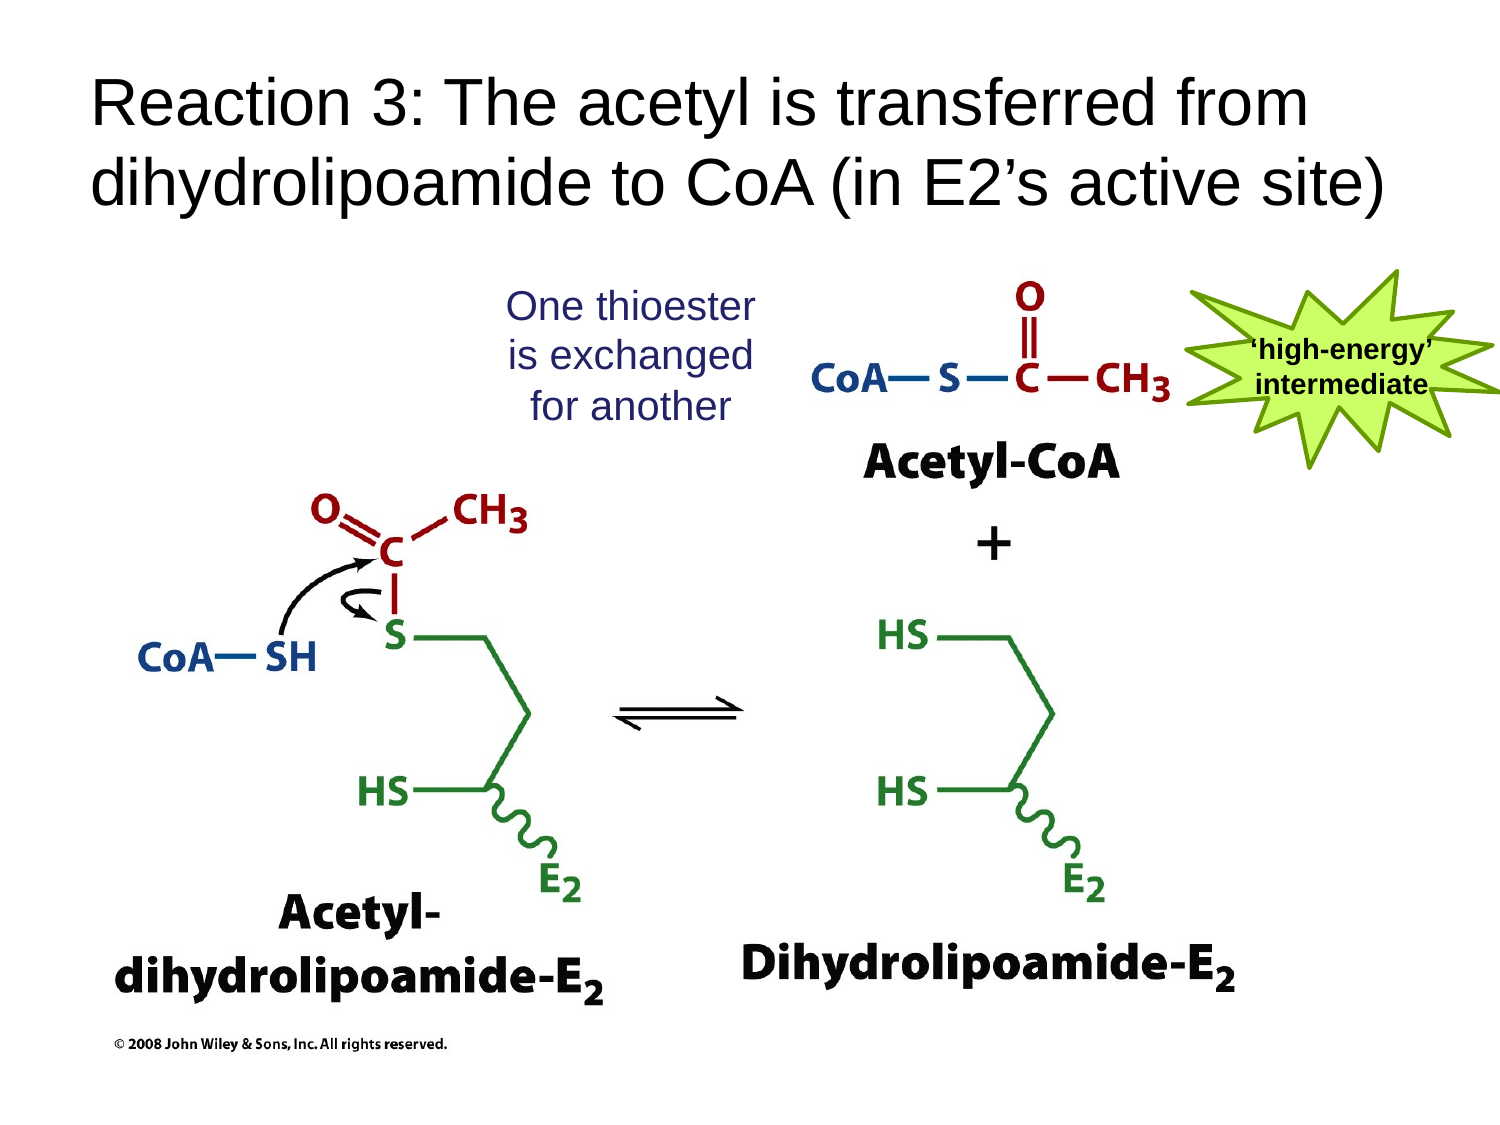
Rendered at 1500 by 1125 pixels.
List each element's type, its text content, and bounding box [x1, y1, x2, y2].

picture [106, 270, 1249, 1055]
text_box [1185, 270, 1500, 469]
title Reaction 3: The acetyl is transferred from dihydrolipoamide to CoA (in E2’s active site) [75, 45, 1425, 233]
